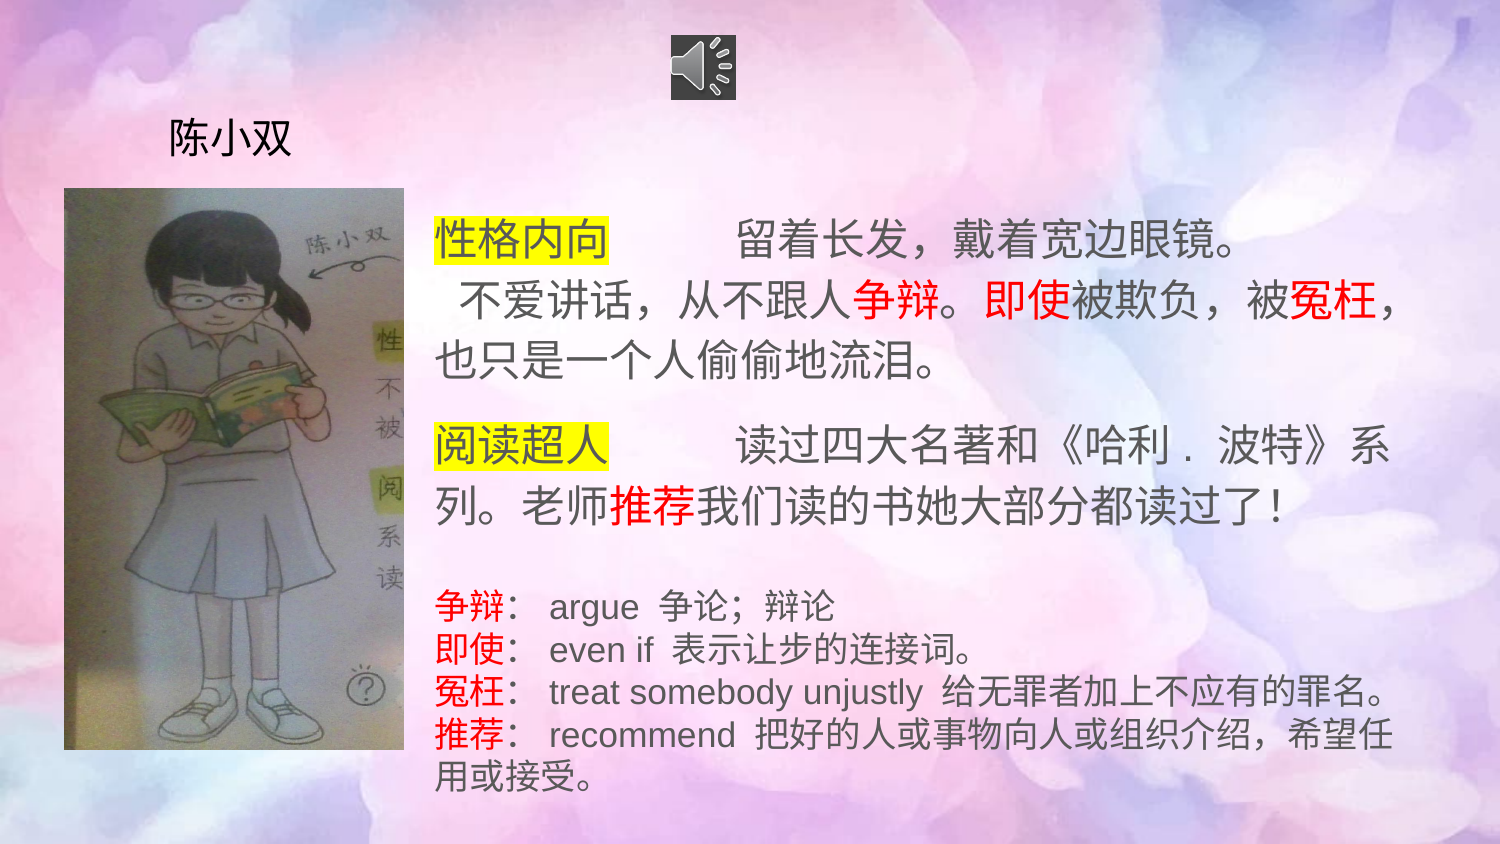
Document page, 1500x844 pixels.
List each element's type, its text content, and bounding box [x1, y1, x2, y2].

picture [0, 0, 1500, 844]
text_box 陈小双 [77, 96, 384, 177]
list 性格内向 留着长发，戴着宽边眼镜。 不爱讲话，从不跟人争辩。即使被欺负，被冤枉，也只是一个人偷偷地流泪。 阅读超人 读过四大名著和《哈利. 波特》系列。老师推荐我们读的书她大部分都读过了！ [419, 189, 1449, 759]
text_box 争辩：argue 争论；辩论 即使：even if 表示让步的连接词。 冤枉：treat somebody unjustly 给无罪者加上不应有的罪名。 推荐：recommend 把好的人或事物向人或组织介绍，希望任用或接受。 [419, 569, 1419, 812]
